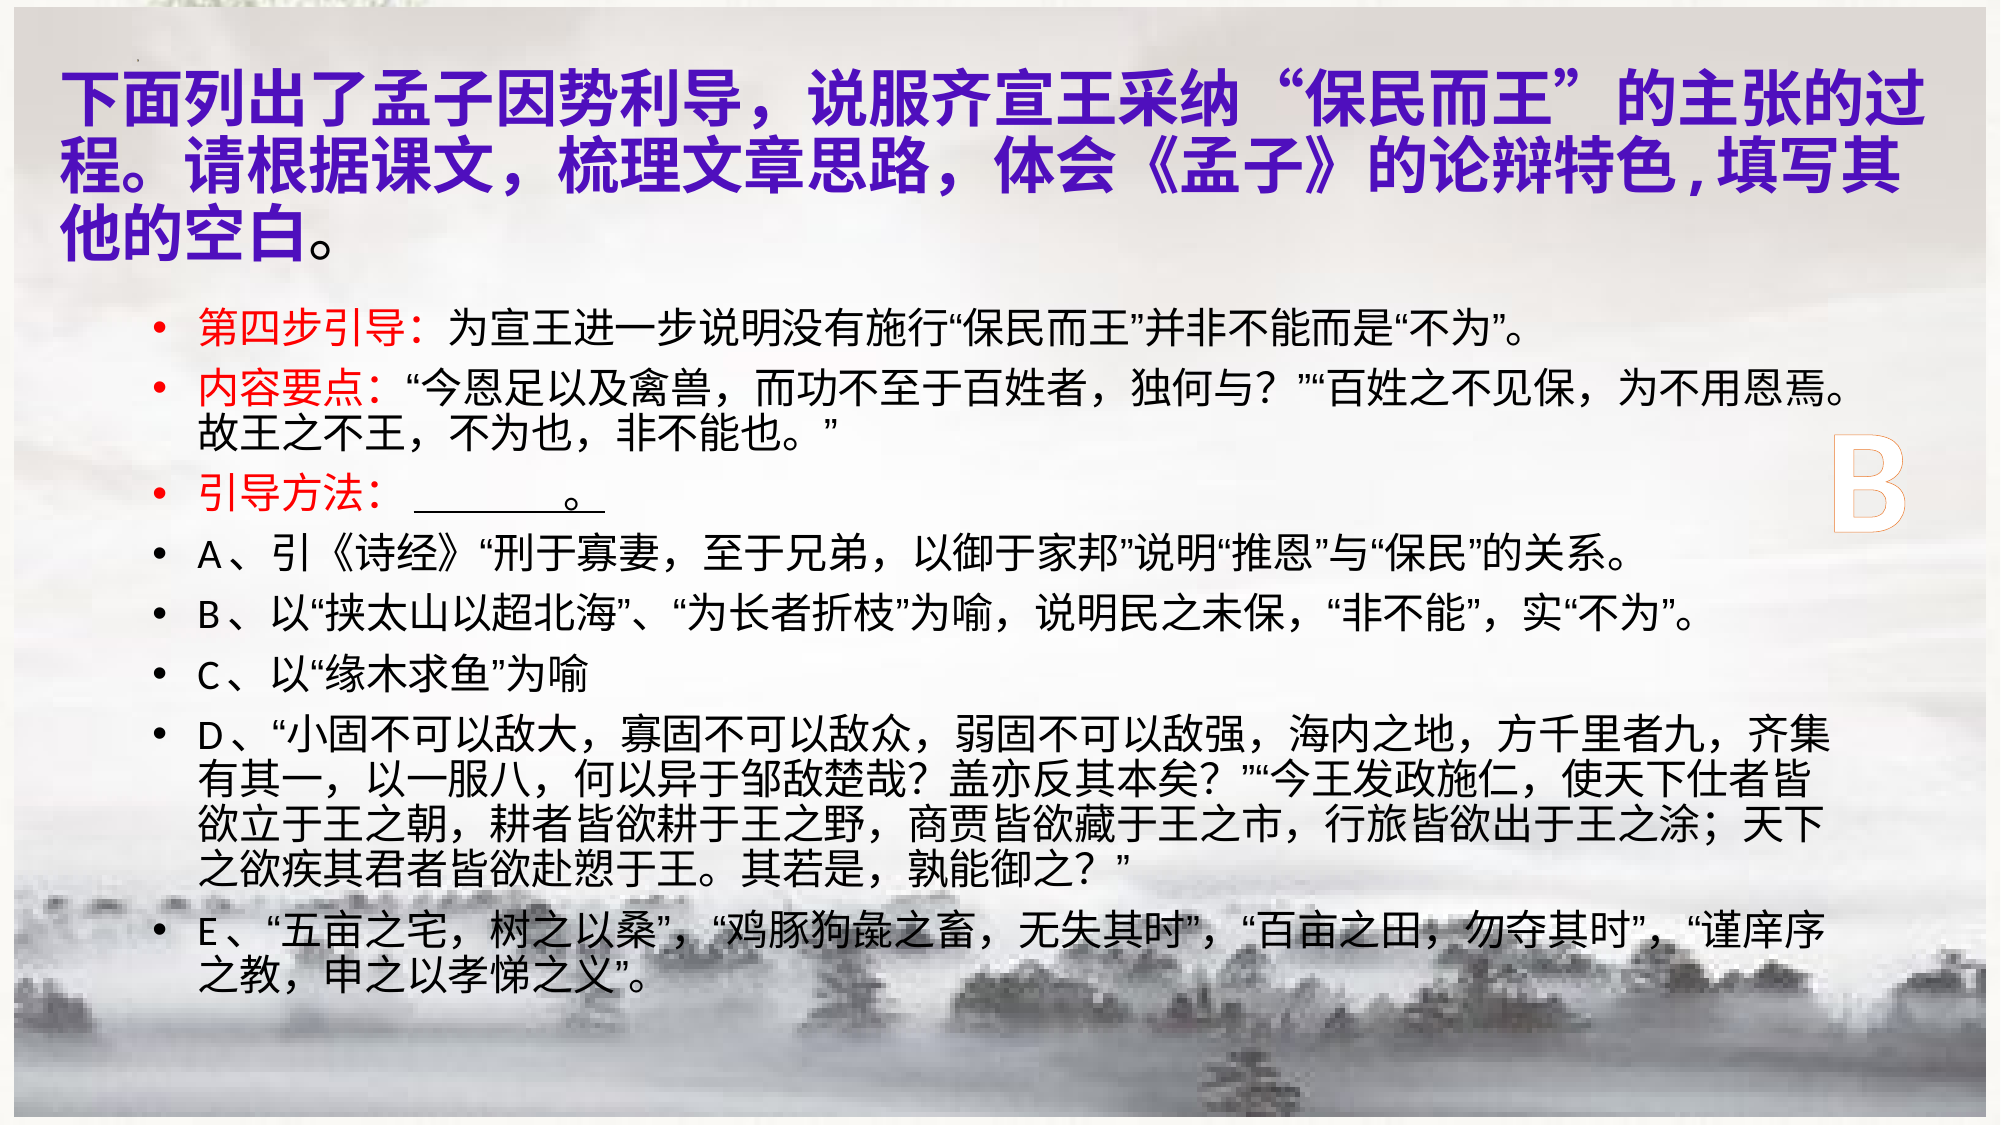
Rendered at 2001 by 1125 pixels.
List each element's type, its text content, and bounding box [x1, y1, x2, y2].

list 第四步引导：为宣王进一步说明没有施行“保民而王”并非不能而是“不为”。 内容要点：“今恩足以及禽兽，而功不至于百姓者，独何与？”“百姓之不见保，为不用恩焉。故王之不王，不为也，非不能也。” 引导方法： 。 A、引《诗经》“刑于寡妻，至于兄弟，以御于家邦”说明“推恩”与“保民”的关系。 B、以“挟太山以超北海”、“为长者折枝”为喻，说明民之未保，“非不能”，实“不为”。 C、以“缘木求鱼”为喻 D、“小固不可以敌大，寡固不可以敌众，弱固不可以敌强，海内之地，方千里者九，齐集有其一，以一服八，何以异于邹敌楚哉？盖亦反其本矣？”“今王发政施仁，使天下仕者皆欲立于王之朝，耕者皆欲耕于王之野，商贾皆欲藏于王之市，行旅皆欲出于王之涂；天下之欲疾其君者皆欲赴愬于王。其若是，孰能御之？” E、“五亩之宅，树之以桑”，“鸡豚狗彘之畜，无失其时”，“百亩之田，勿夺其时”，“谨庠序之教，申之以孝悌之义”。 [137, 299, 1863, 1014]
text_box B [1807, 374, 1929, 549]
title 下面列出了孟子因势利导，说服齐宣王采纳“保民而王”的主张的过程。请根据课文，梳理文章思路，体会《孟子》的论辩特色,填写其他的空白。 [44, 59, 1977, 278]
picture [0, 0, 2001, 1125]
